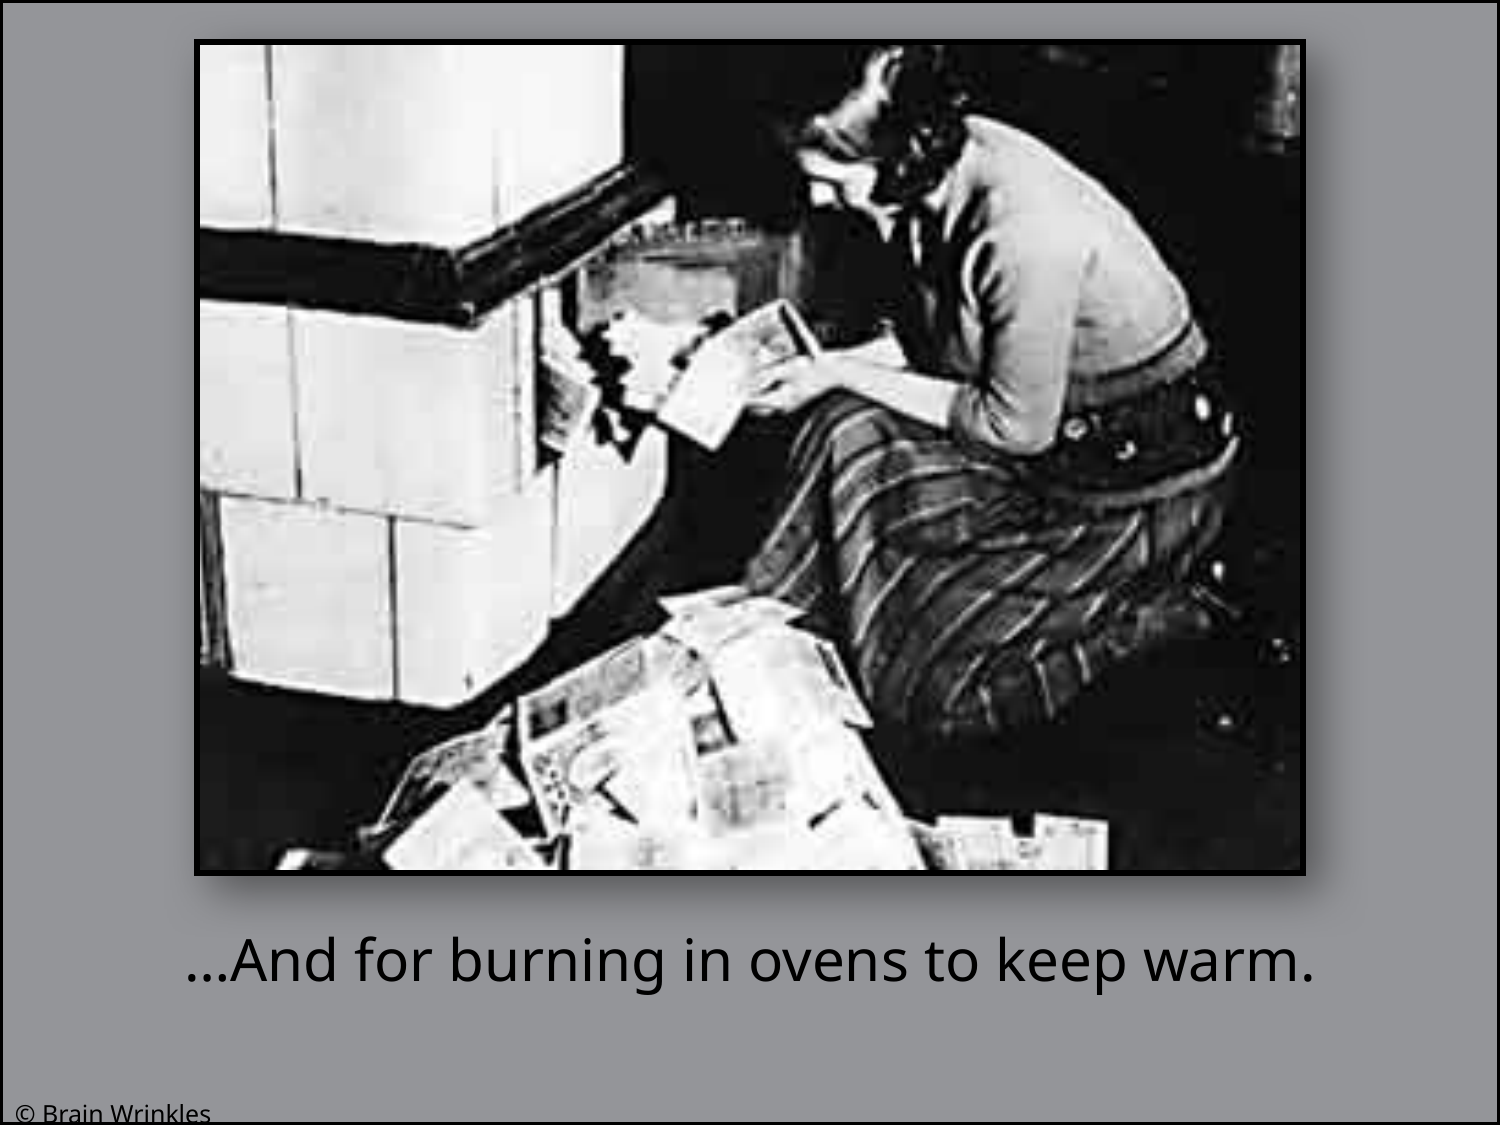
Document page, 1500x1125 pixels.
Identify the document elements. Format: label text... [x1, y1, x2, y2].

text_box [0, 0, 1500, 1125]
picture [199, 44, 1301, 871]
text_box © Brain Wrinkles [0, 1091, 436, 1125]
text_box …And for burning in ovens to keep warm. [62, 915, 1438, 1001]
